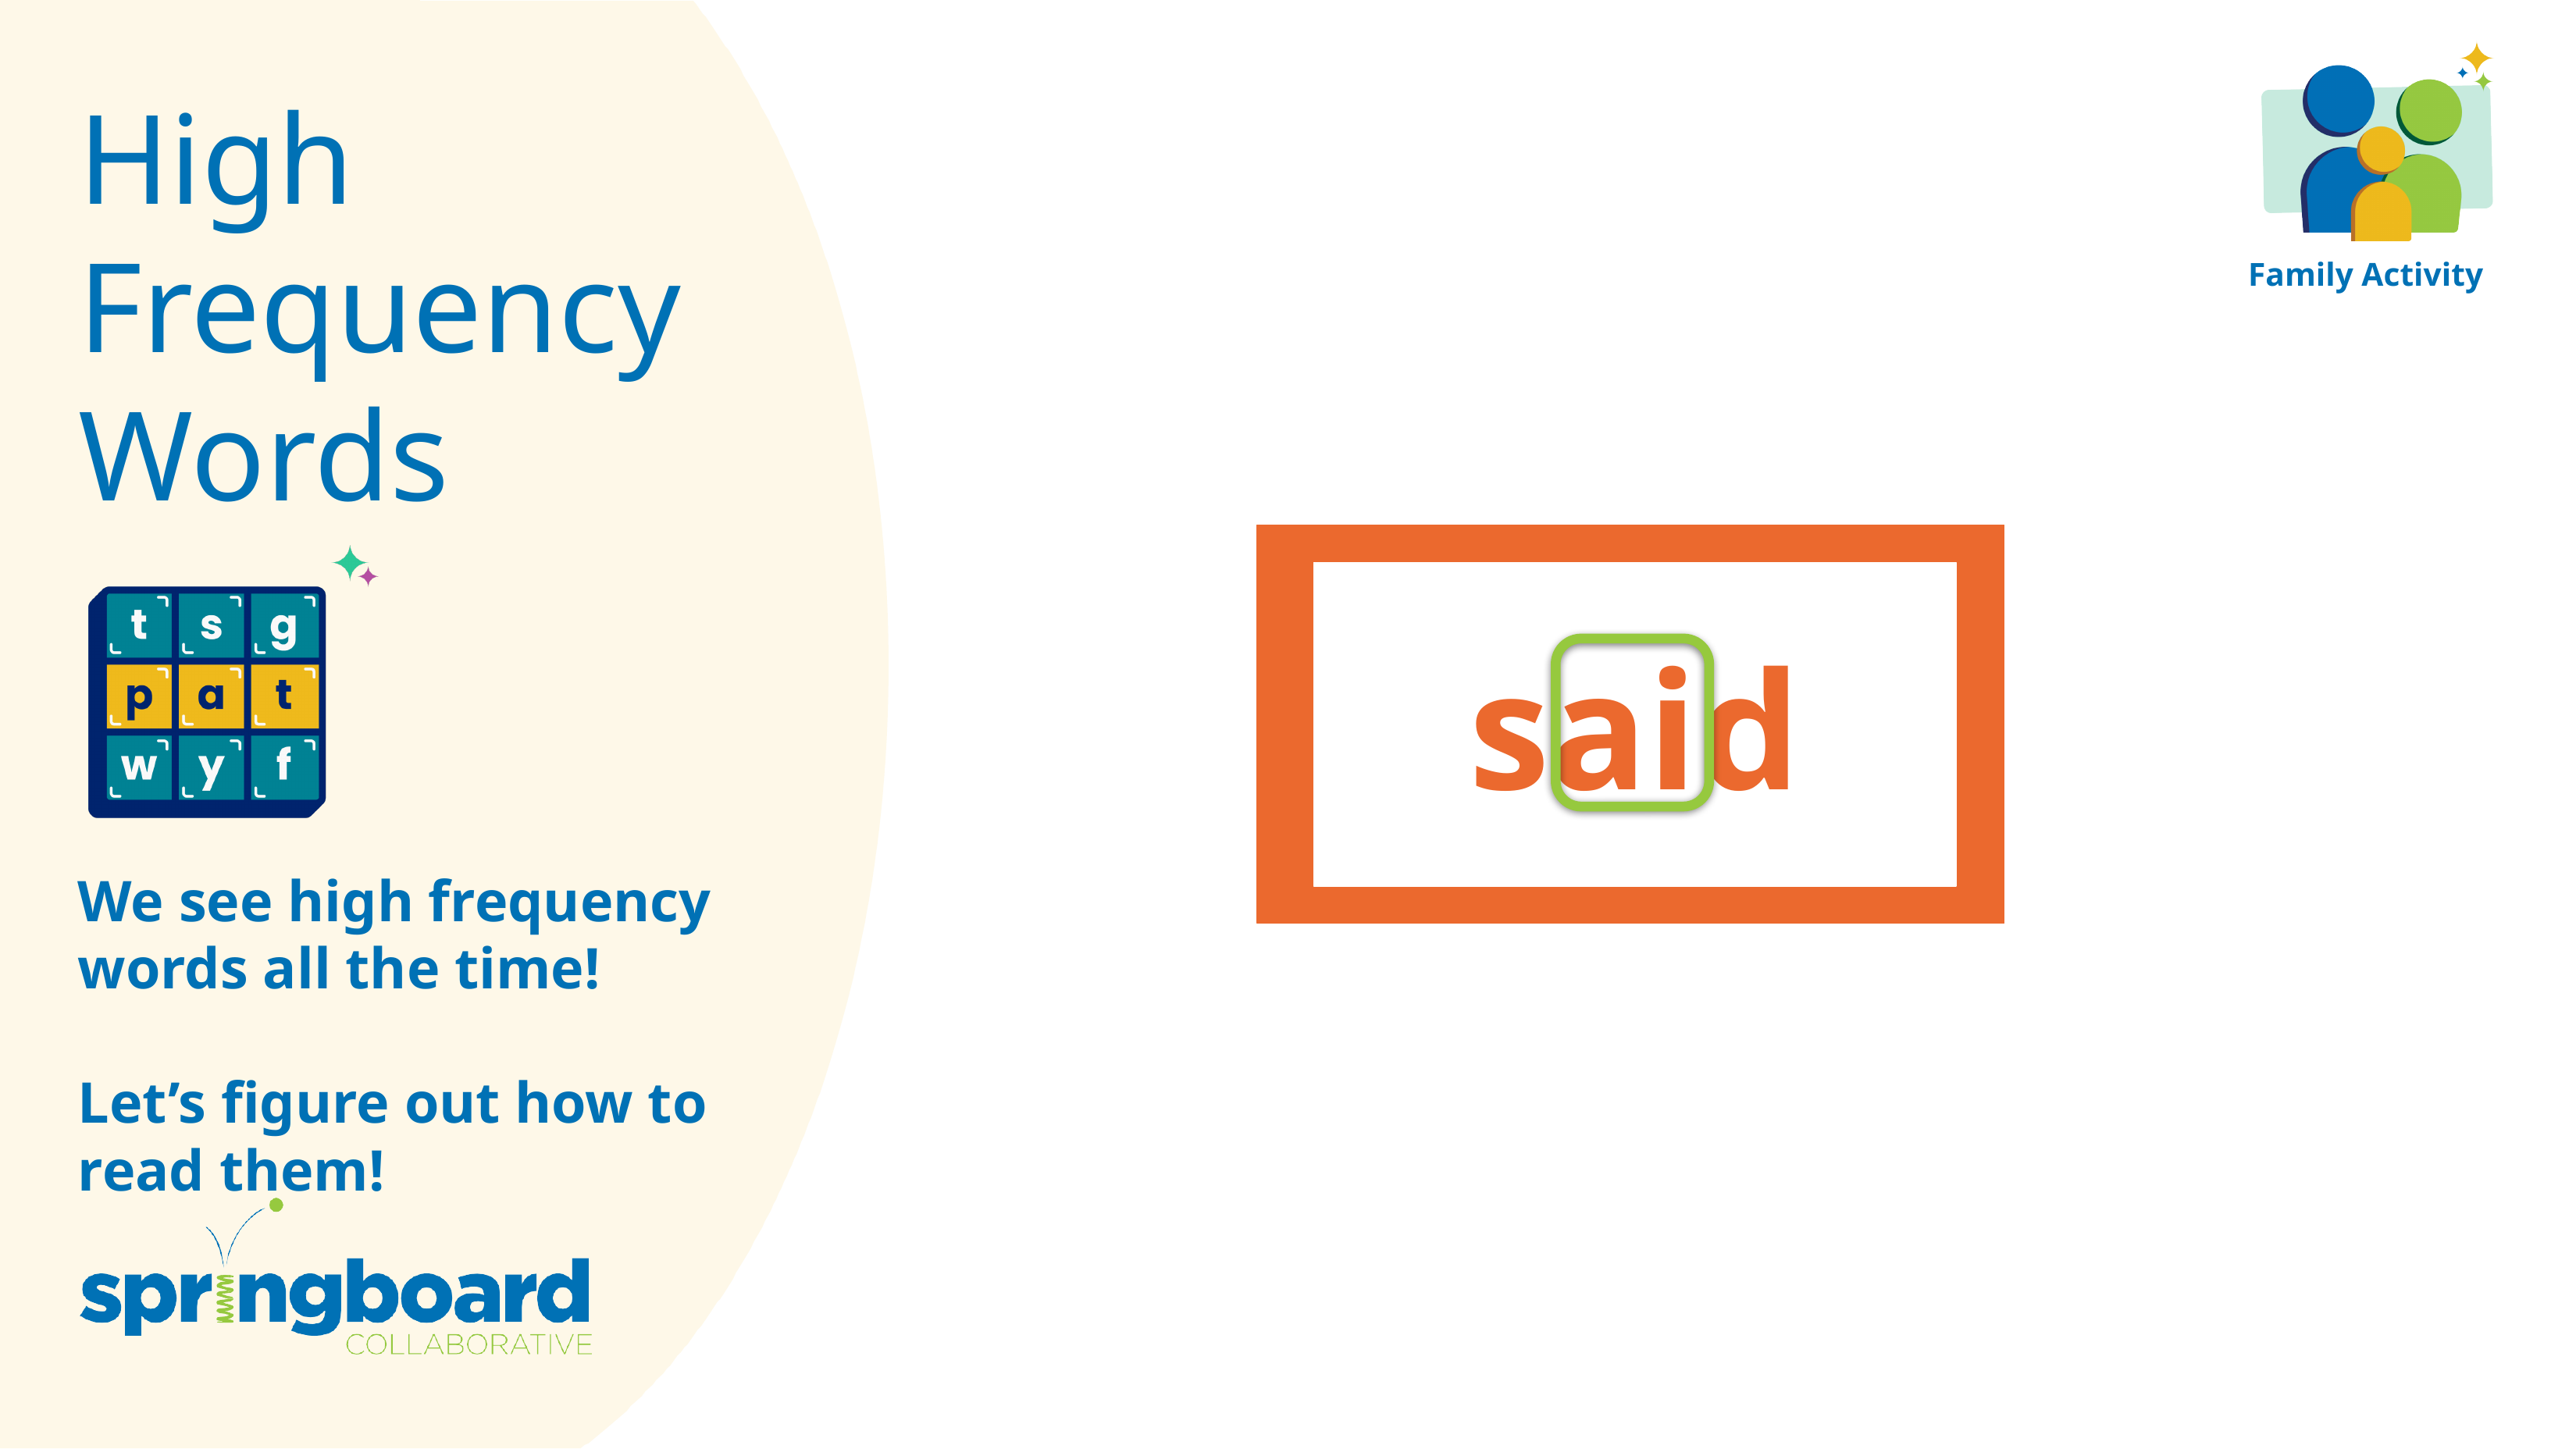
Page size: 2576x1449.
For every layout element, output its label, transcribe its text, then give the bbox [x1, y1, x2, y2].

picture [2261, 40, 2496, 241]
picture [80, 1202, 592, 1355]
list High Frequency Words [78, 80, 814, 467]
picture [87, 545, 379, 819]
text_box Family Activity [2246, 251, 2510, 293]
text_box We see high frequency words all the time! Let’s figure out how to read them! [78, 863, 812, 1202]
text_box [1256, 525, 2004, 924]
